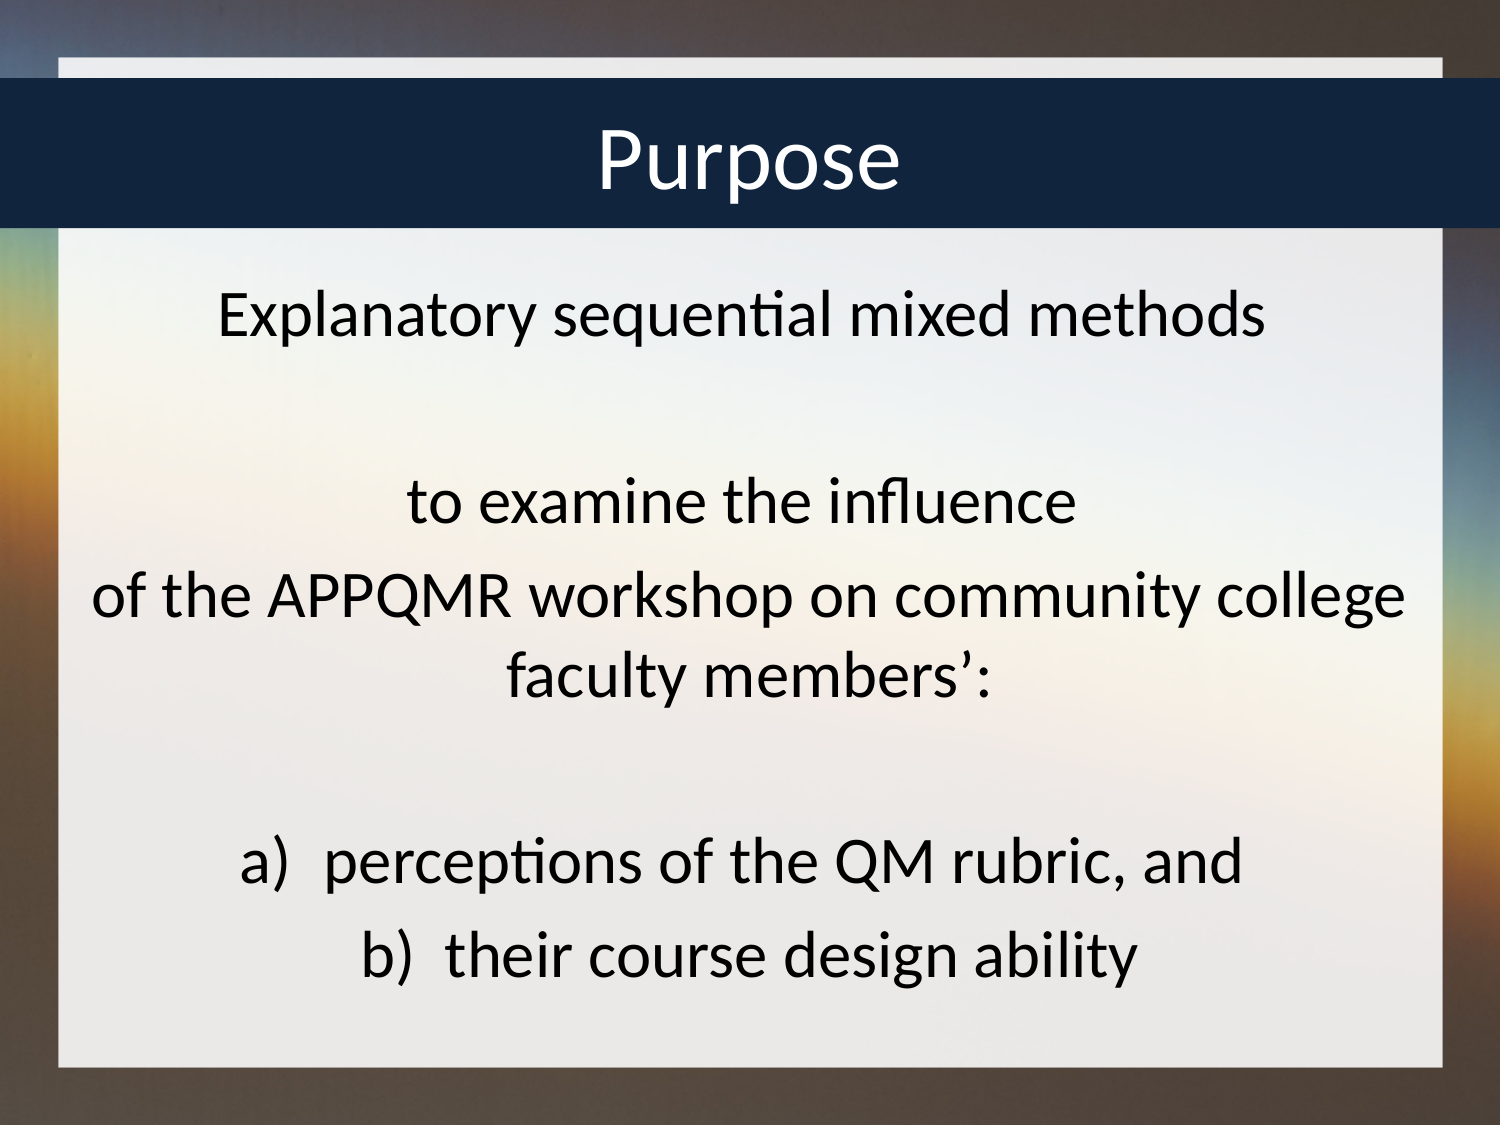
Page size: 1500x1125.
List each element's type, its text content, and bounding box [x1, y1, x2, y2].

picture [0, 0, 1500, 78]
list Explanatory sequential mixed methods to examine the influence of the APPQMR workshop on community college faculty members’: perceptions of the QM rubric, and their course design ability [75, 262, 1425, 1005]
title Purpose [0, 78, 1500, 229]
picture [0, 229, 1500, 1125]
